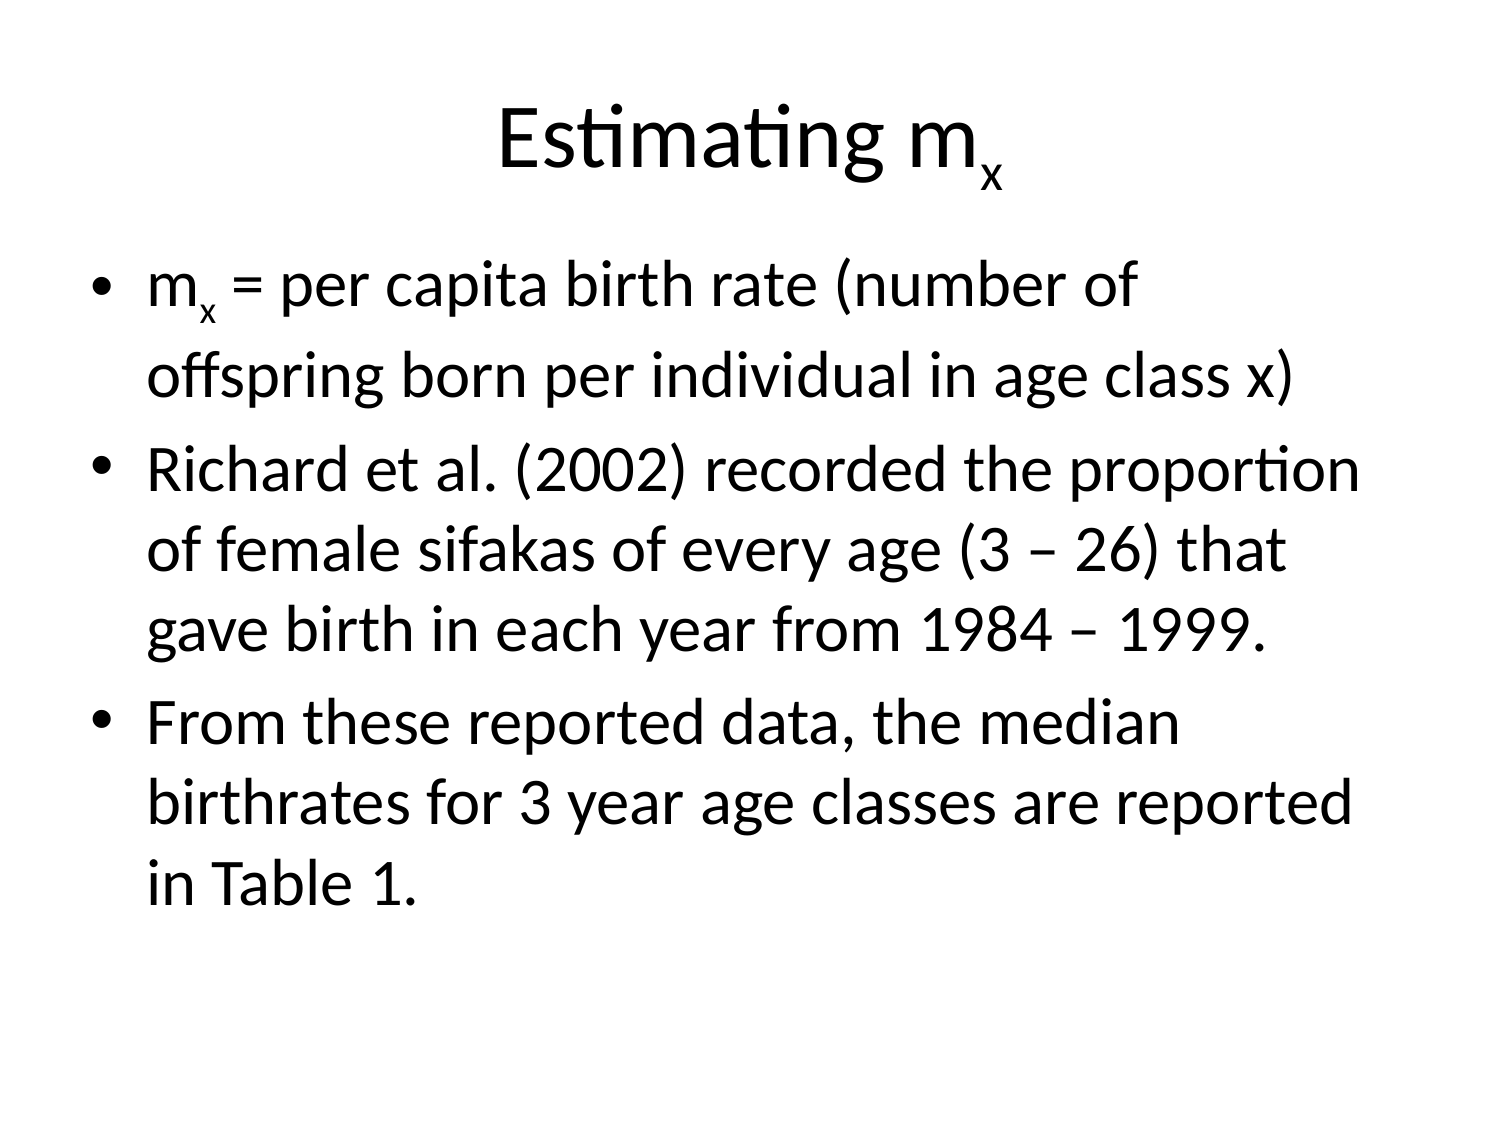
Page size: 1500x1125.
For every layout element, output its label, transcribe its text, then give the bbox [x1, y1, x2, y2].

title Estimating mx [75, 45, 1425, 233]
list mx = per capita birth rate (number of offspring born per individual in age class x) Richard et al. (2002) recorded the proportion of female sifakas of every age (3 – 26) that gave birth in each year from 1984 – 1999. From these reported data, the median birthrates for 3 year age classes are reported in Table 1. [75, 232, 1404, 987]
